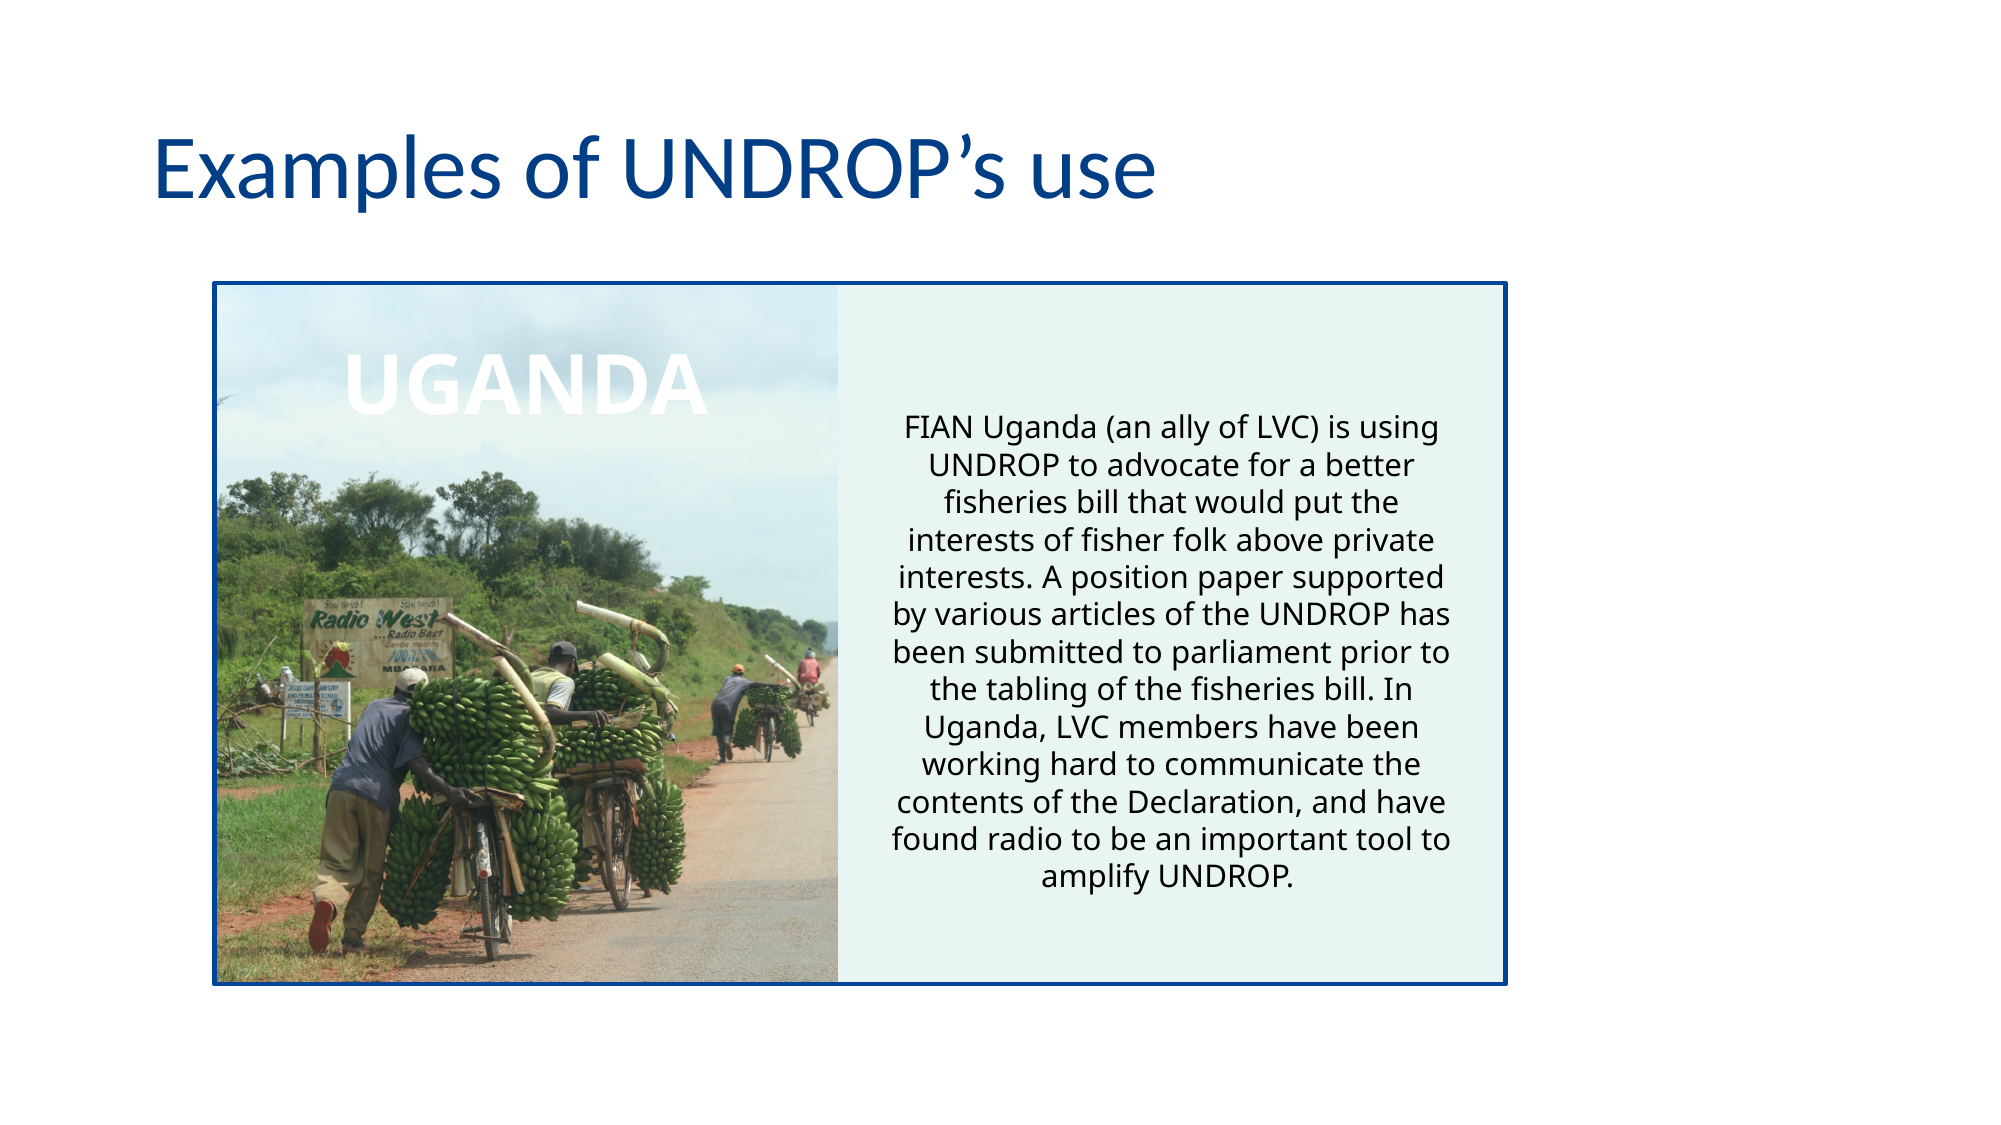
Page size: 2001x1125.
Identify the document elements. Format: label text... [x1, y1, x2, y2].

text_box [837, 282, 1506, 985]
picture [214, 284, 839, 986]
text_box FIAN Uganda (an ally of LVC) is using UNDROP to advocate for a better fisheries bill that would put the interests of fisher folk above private interests. A position paper supported by various articles of the UNDROP has been submitted to parliament prior to the tabling of the fisheries bill. In Uganda, LVC members have been working hard to communicate the contents of the Declaration, and have found radio to be an important tool to amplify UNDROP. [874, 392, 1470, 910]
title Examples of UNDROP’s use [137, 59, 1863, 278]
